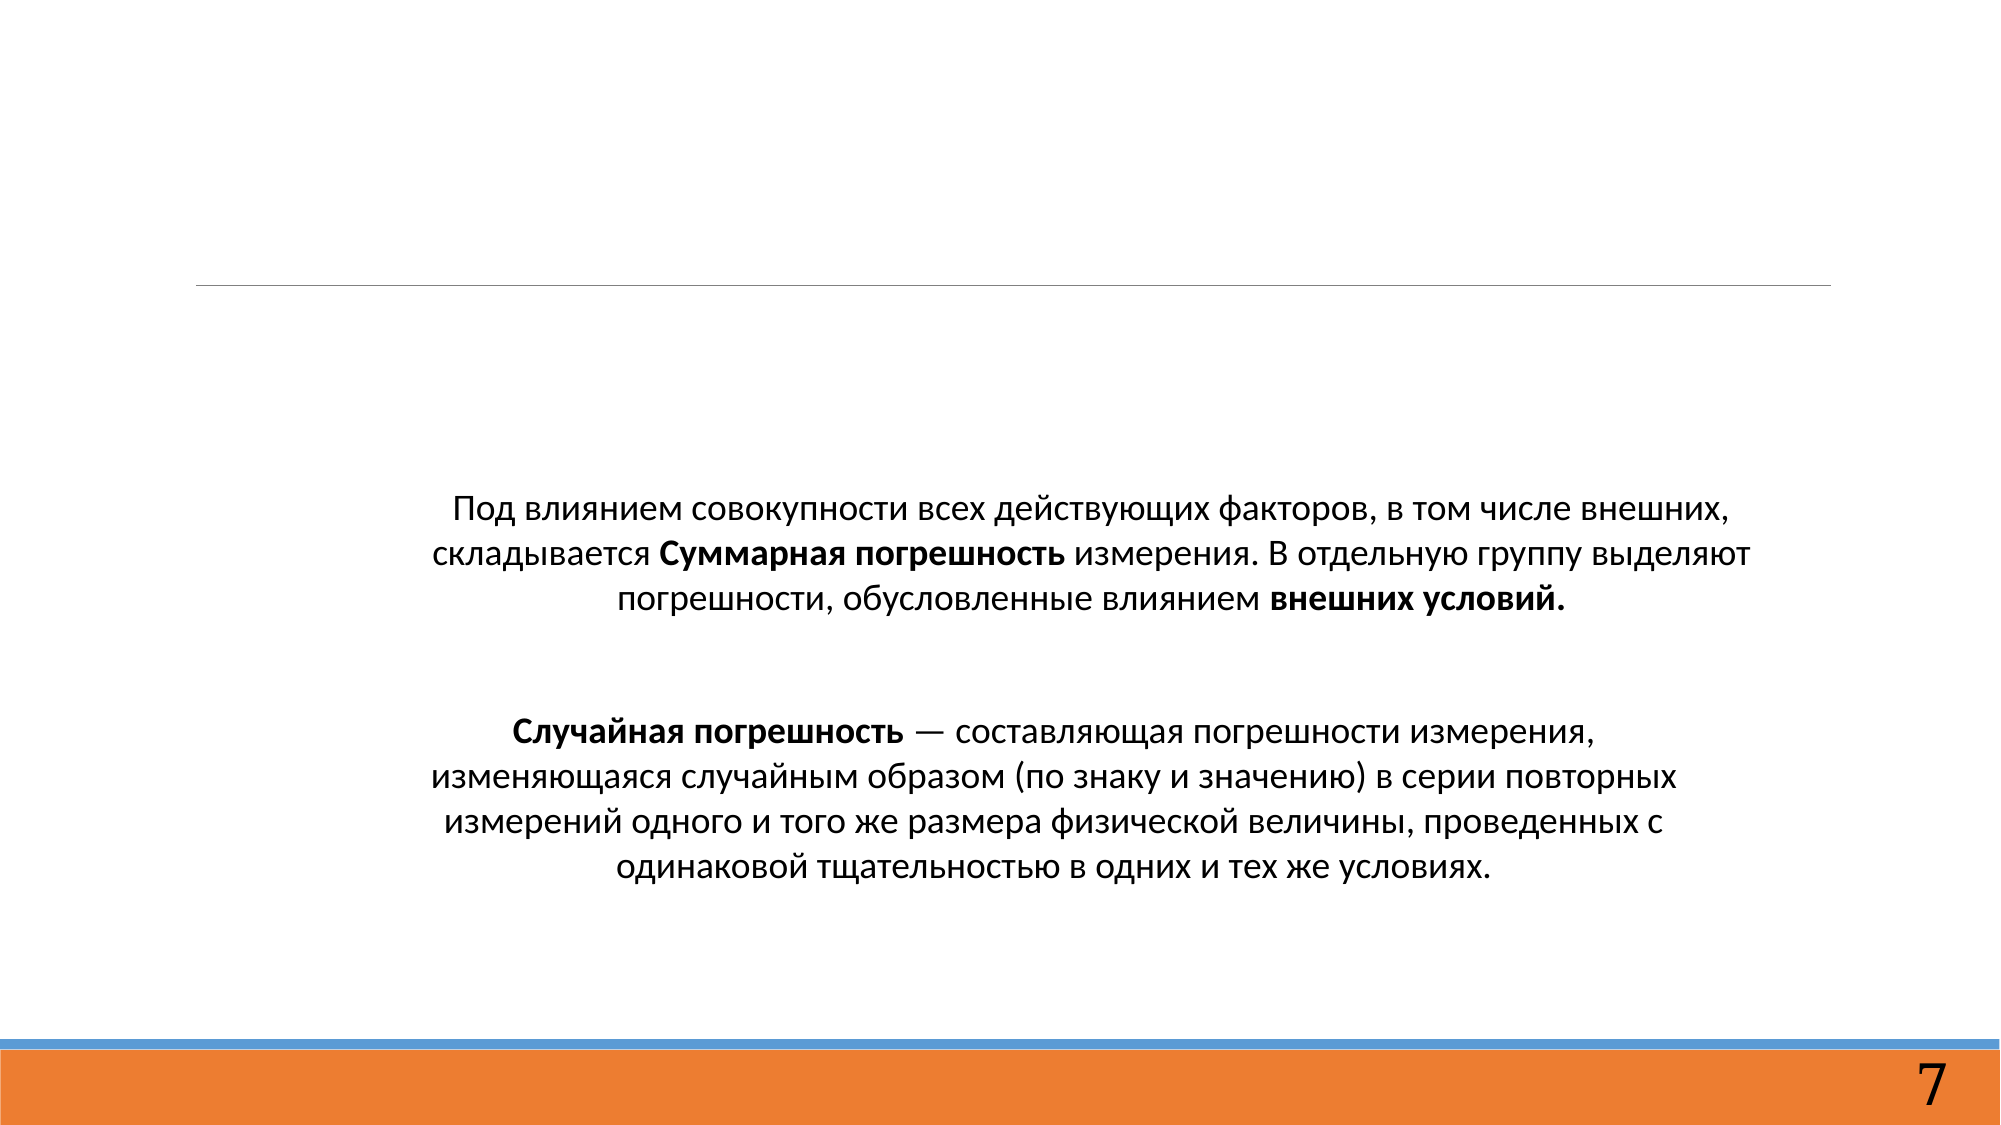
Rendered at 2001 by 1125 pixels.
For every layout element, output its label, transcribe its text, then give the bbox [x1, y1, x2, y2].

text_box Случайная погрешность — составляющая погрешности измерения, изменяющаяся случайным образом (по знаку и значению) в серии повторных измерений одного и того же размера физической величины, проведенных с одинаковой тщательностью в одних и тех же условиях. [398, 698, 1710, 894]
text_box 7 [1901, 1037, 1977, 1125]
text_box Под влиянием совокупности всех действующих факторов, в том числе внешних, складывается Суммарная погрешность измерения. В отдельную группу выделяют погрешности, обусловленные влиянием внешних условий. [398, 475, 1785, 671]
